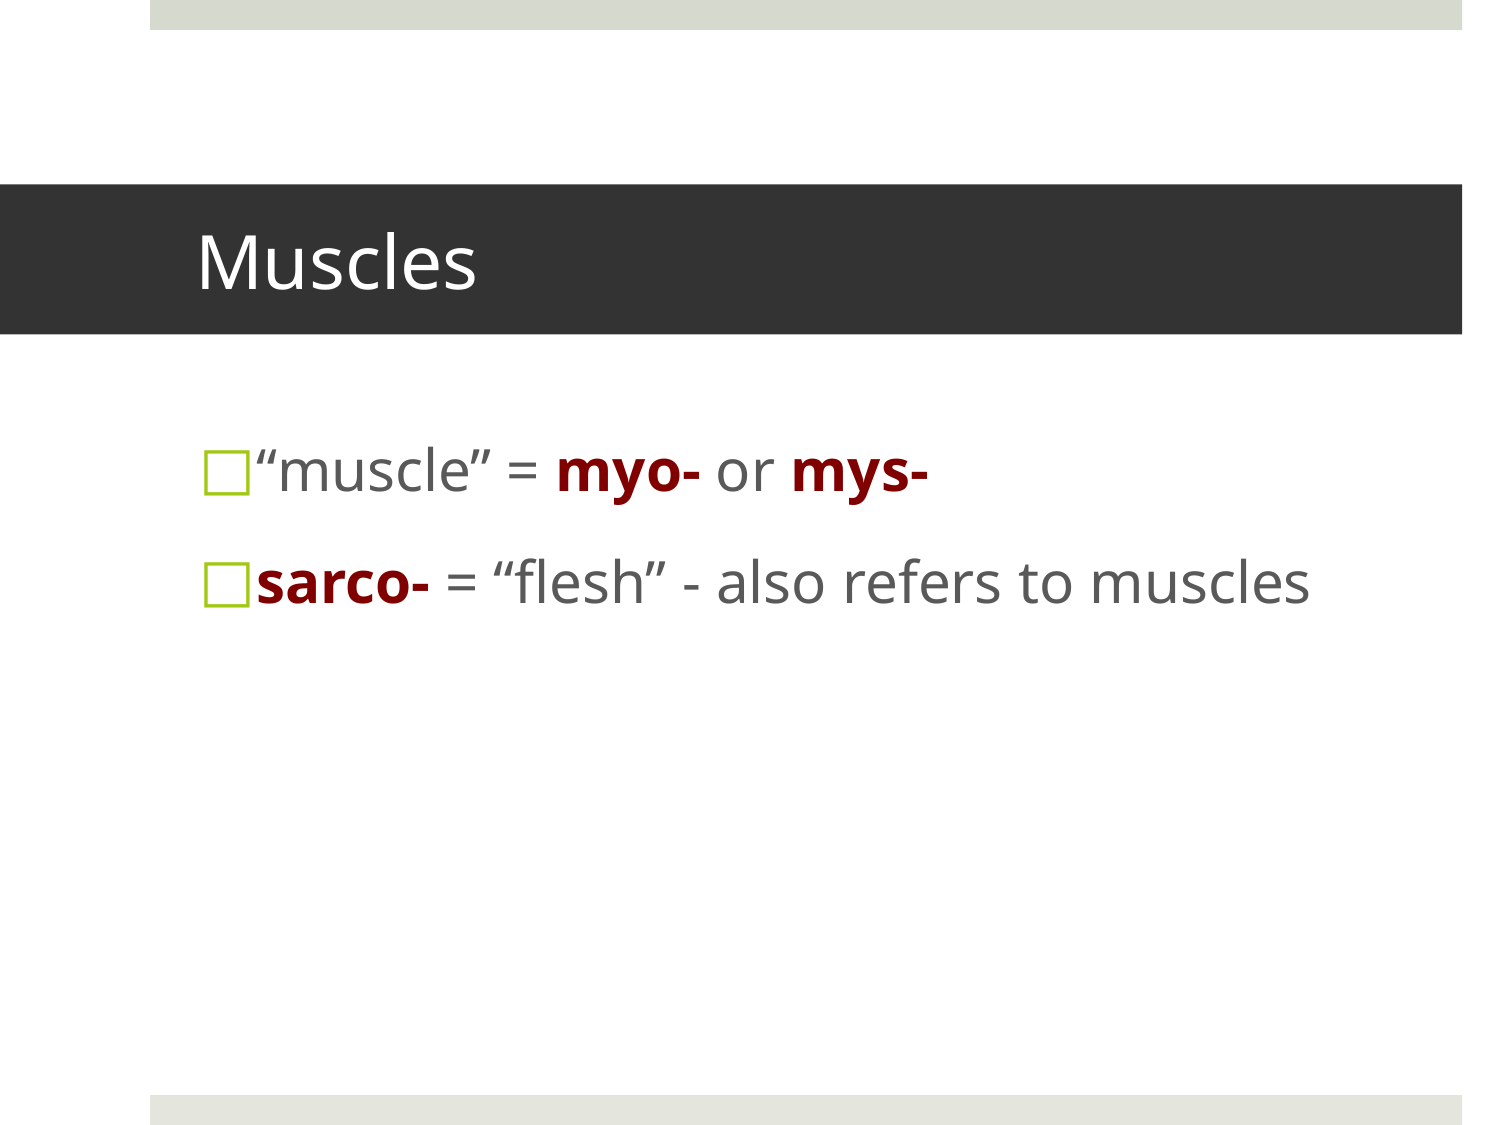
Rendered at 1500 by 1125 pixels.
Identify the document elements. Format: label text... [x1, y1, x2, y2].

title Muscles [0, 184, 1463, 335]
list “muscle” = myo- or mys- sarco- = “flesh” - also refers to muscles [182, 425, 1432, 1028]
